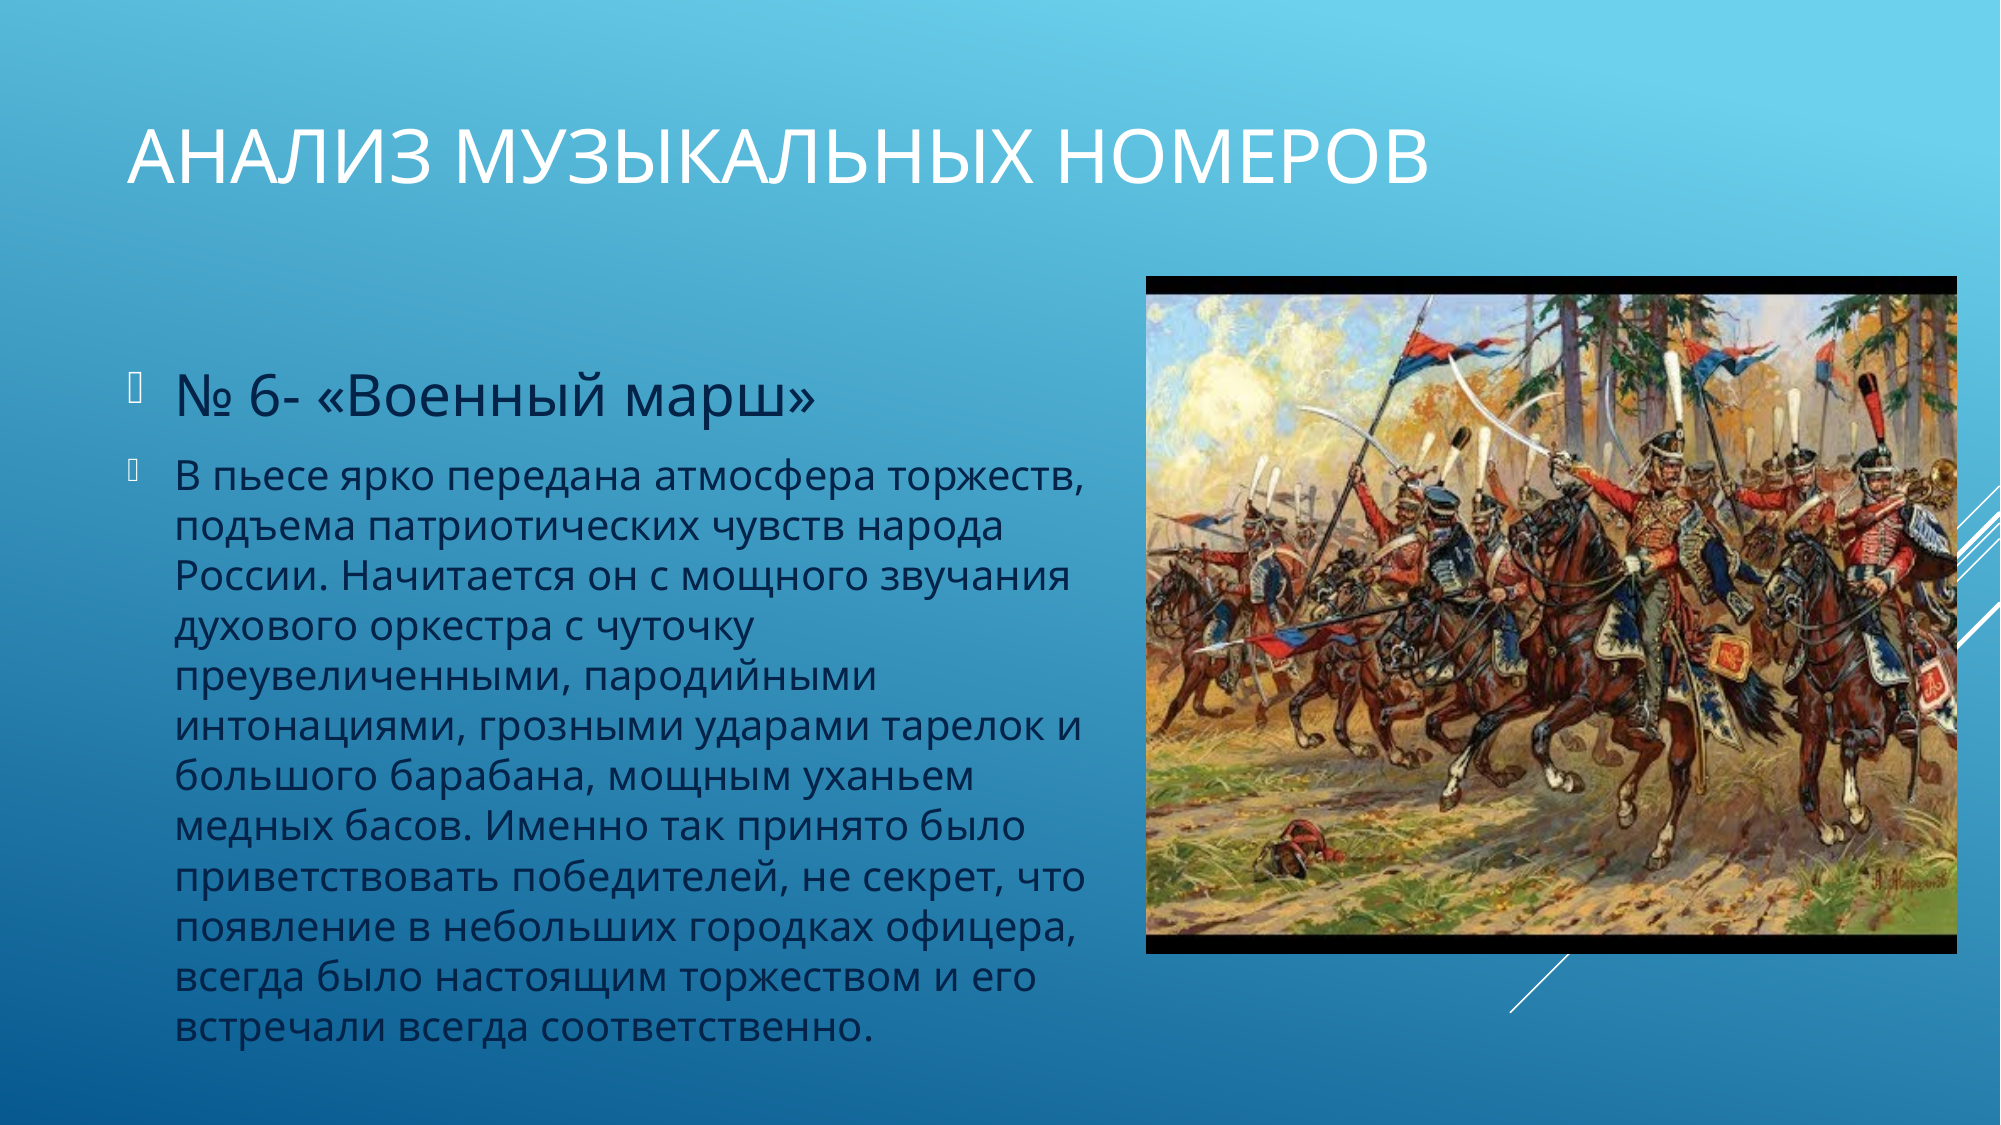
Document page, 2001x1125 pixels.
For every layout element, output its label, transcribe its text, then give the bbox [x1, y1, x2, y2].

picture [1146, 276, 1957, 954]
title Анализ музыкальных номеров [112, 29, 1513, 277]
list № 6- «Военный марш» В пьесе ярко передана атмосфера торжеств, подъема патриотических чувств народа России. Начитается он с мощного звучания духового оркестра с чуточку преувеличенными, пародийными интонациями, грозными ударами тарелок и большого барабана, мощным уханьем медных басов. Именно так принято было приветствовать победителей, не секрет, что появление в небольших городках офицера, всегда было настоящим торжеством и его встречали всегда соответственно. [112, 350, 1147, 1093]
